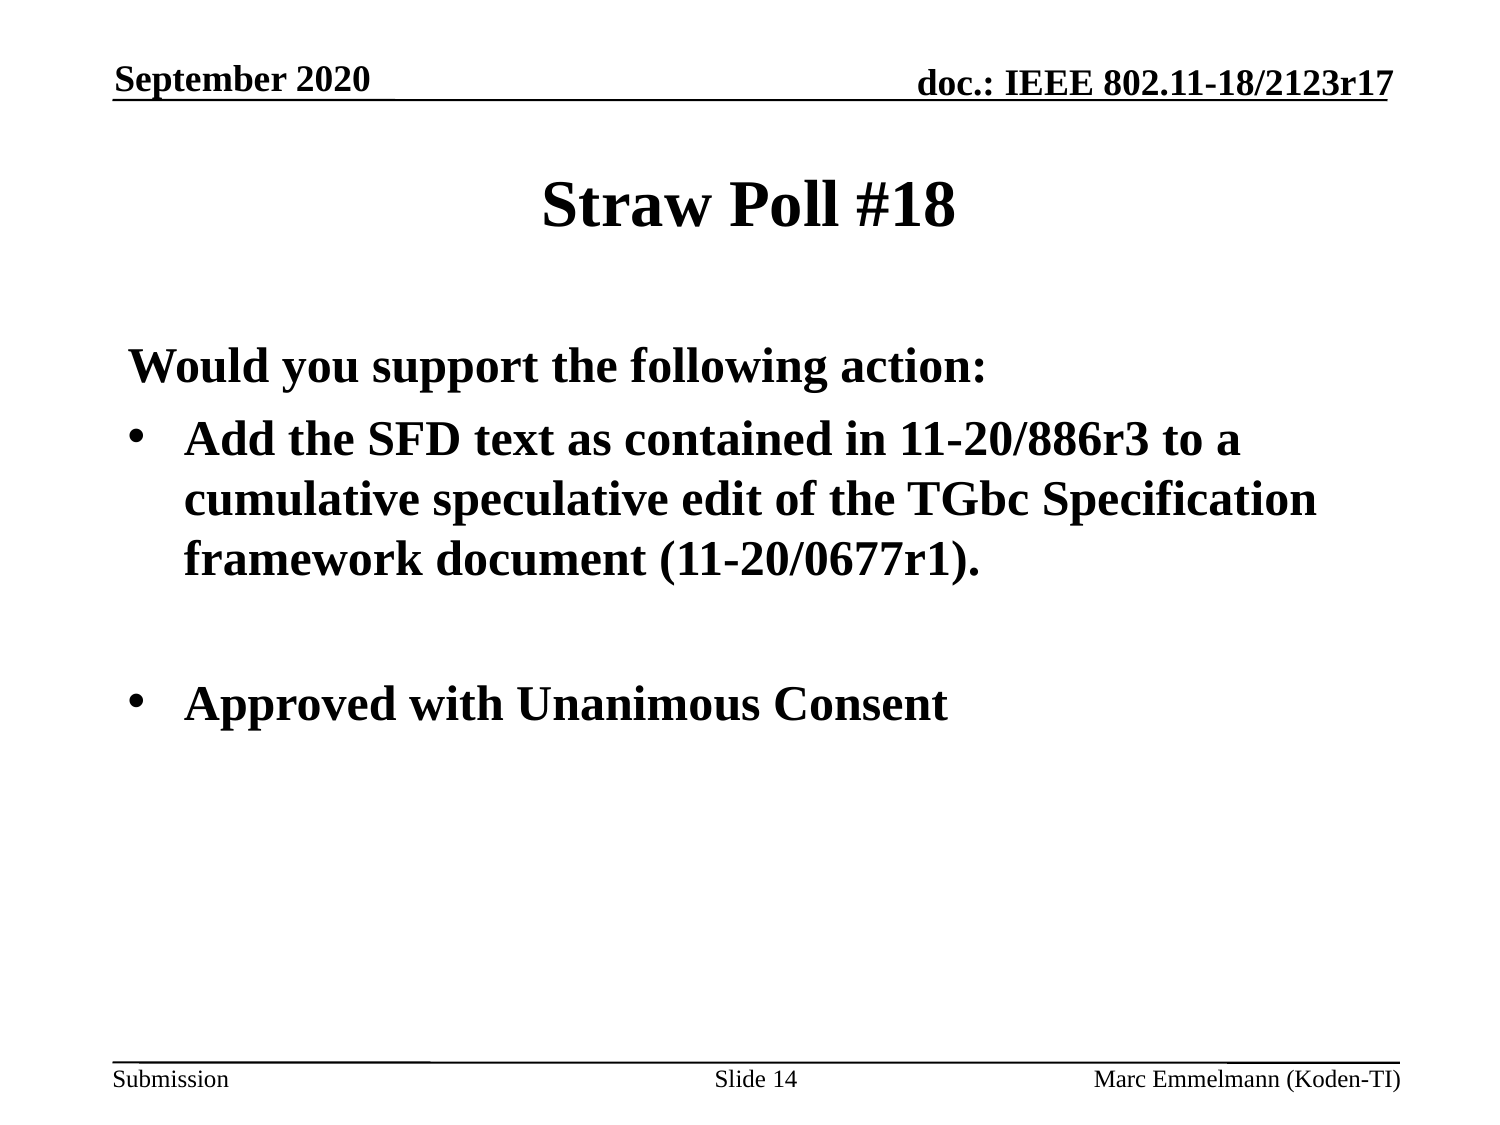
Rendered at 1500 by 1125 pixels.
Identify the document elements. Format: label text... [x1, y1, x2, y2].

slide_number Slide 14 [712, 1061, 800, 1123]
list Would you support the following action: Add the SFD text as contained in 11-20/886r3 to a cumulative speculative edit of the TGbc Specification framework document (11-20/0677r1). Approved with Unanimous Consent [112, 324, 1388, 1000]
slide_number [114, 54, 423, 100]
footer Marc Emmelmann (Koden-TI) [878, 1061, 1402, 1093]
title Straw Poll #18 [112, 112, 1388, 288]
